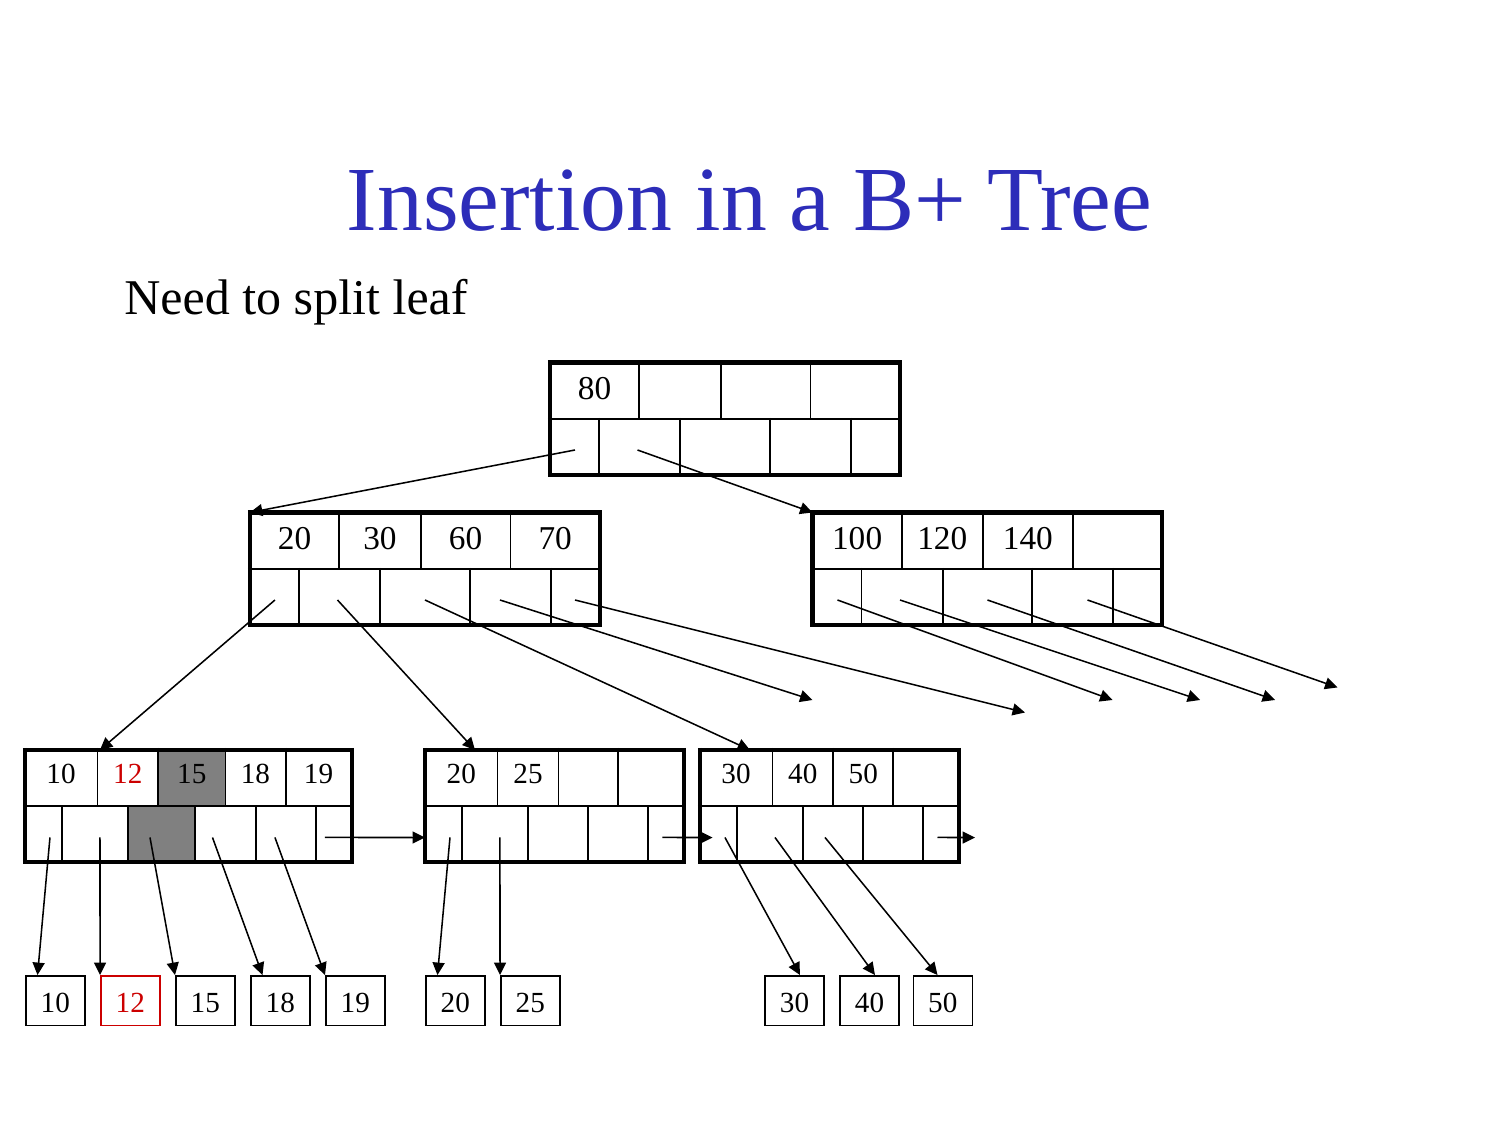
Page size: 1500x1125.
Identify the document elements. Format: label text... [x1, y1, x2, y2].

text_box 25 [500, 975, 561, 1026]
table_cell [27, 807, 61, 860]
text_box [637, 449, 813, 515]
table_header [640, 365, 720, 418]
table_header 80 [552, 365, 638, 418]
text_box [739, 864, 800, 976]
table_header 18 [226, 752, 285, 805]
title Insertion in a B+ Tree [112, 99, 1388, 288]
table_cell [427, 807, 461, 860]
table_header 30 [340, 515, 420, 568]
text_box 50 [913, 975, 973, 1026]
table_header 60 [422, 515, 510, 568]
table_cell [589, 807, 647, 860]
table_header 25 [498, 752, 558, 805]
table_header 70 [511, 515, 598, 568]
text_box [1087, 599, 1338, 690]
table_header [722, 365, 810, 418]
table_header [894, 752, 957, 805]
table_header [811, 365, 898, 418]
table_cell [702, 807, 736, 860]
text_box [432, 837, 451, 976]
table_cell [552, 420, 598, 473]
table_cell [381, 570, 469, 623]
text_box [354, 831, 425, 844]
table_cell [129, 807, 194, 860]
text_box 10 [25, 975, 85, 1026]
table_cell [463, 807, 527, 860]
table_cell [804, 807, 862, 860]
table_cell [738, 807, 802, 860]
text_box Need to split leaf [109, 256, 483, 332]
table_cell [944, 570, 1031, 623]
text_box 12 [100, 975, 160, 1026]
table_header 19 [287, 752, 350, 805]
text_box [574, 599, 1025, 716]
table_header [559, 752, 617, 805]
table_cell [815, 570, 861, 623]
table_header 20 [252, 515, 338, 568]
table_header 40 [773, 752, 832, 805]
text_box 30 [764, 975, 825, 1026]
text_box 15 [175, 975, 235, 1026]
table_cell [681, 420, 769, 473]
text_box 20 [425, 975, 486, 1026]
text_box [837, 599, 1113, 702]
table_cell [63, 807, 127, 860]
text_box [337, 599, 475, 751]
text_box [32, 837, 51, 976]
text_box [499, 599, 813, 703]
table_cell [862, 570, 942, 623]
text_box [100, 599, 276, 748]
table_cell [552, 570, 598, 623]
table_cell [1033, 570, 1112, 623]
text_box [937, 831, 976, 844]
table_cell [649, 807, 682, 860]
text_box [493, 837, 507, 976]
text_box [93, 837, 107, 976]
table_header 15 [159, 752, 225, 805]
table_header 20 [427, 752, 497, 805]
table_cell [196, 807, 255, 860]
table_cell [852, 420, 898, 473]
text_box [249, 449, 575, 517]
table_cell [600, 420, 679, 473]
text_box 18 [250, 975, 310, 1026]
table_cell [300, 570, 379, 623]
text_box 19 [325, 975, 385, 1026]
table_header 100 [815, 515, 901, 568]
table_cell [471, 570, 550, 623]
table_cell [924, 807, 957, 860]
table_header 12 [98, 752, 157, 805]
table_header 50 [834, 752, 892, 805]
text_box [987, 599, 1276, 702]
text_box [846, 864, 938, 976]
table_cell [771, 420, 850, 473]
text_box 40 [839, 975, 900, 1026]
text_box [794, 864, 875, 976]
table_header 10 [27, 752, 97, 805]
table_cell [529, 807, 587, 860]
table_cell [317, 807, 350, 860]
text_box [424, 599, 751, 751]
table_header 30 [702, 752, 772, 805]
table_cell [1114, 570, 1160, 623]
text_box [149, 837, 179, 976]
text_box [899, 599, 1201, 702]
table_header 120 [903, 515, 982, 568]
text_box [212, 837, 265, 976]
table_cell [864, 807, 922, 860]
table_header [619, 752, 682, 805]
table_cell [252, 570, 298, 623]
table_cell [257, 807, 315, 860]
text_box [274, 837, 327, 976]
table_header 140 [984, 515, 1072, 568]
table_header [1074, 515, 1160, 568]
